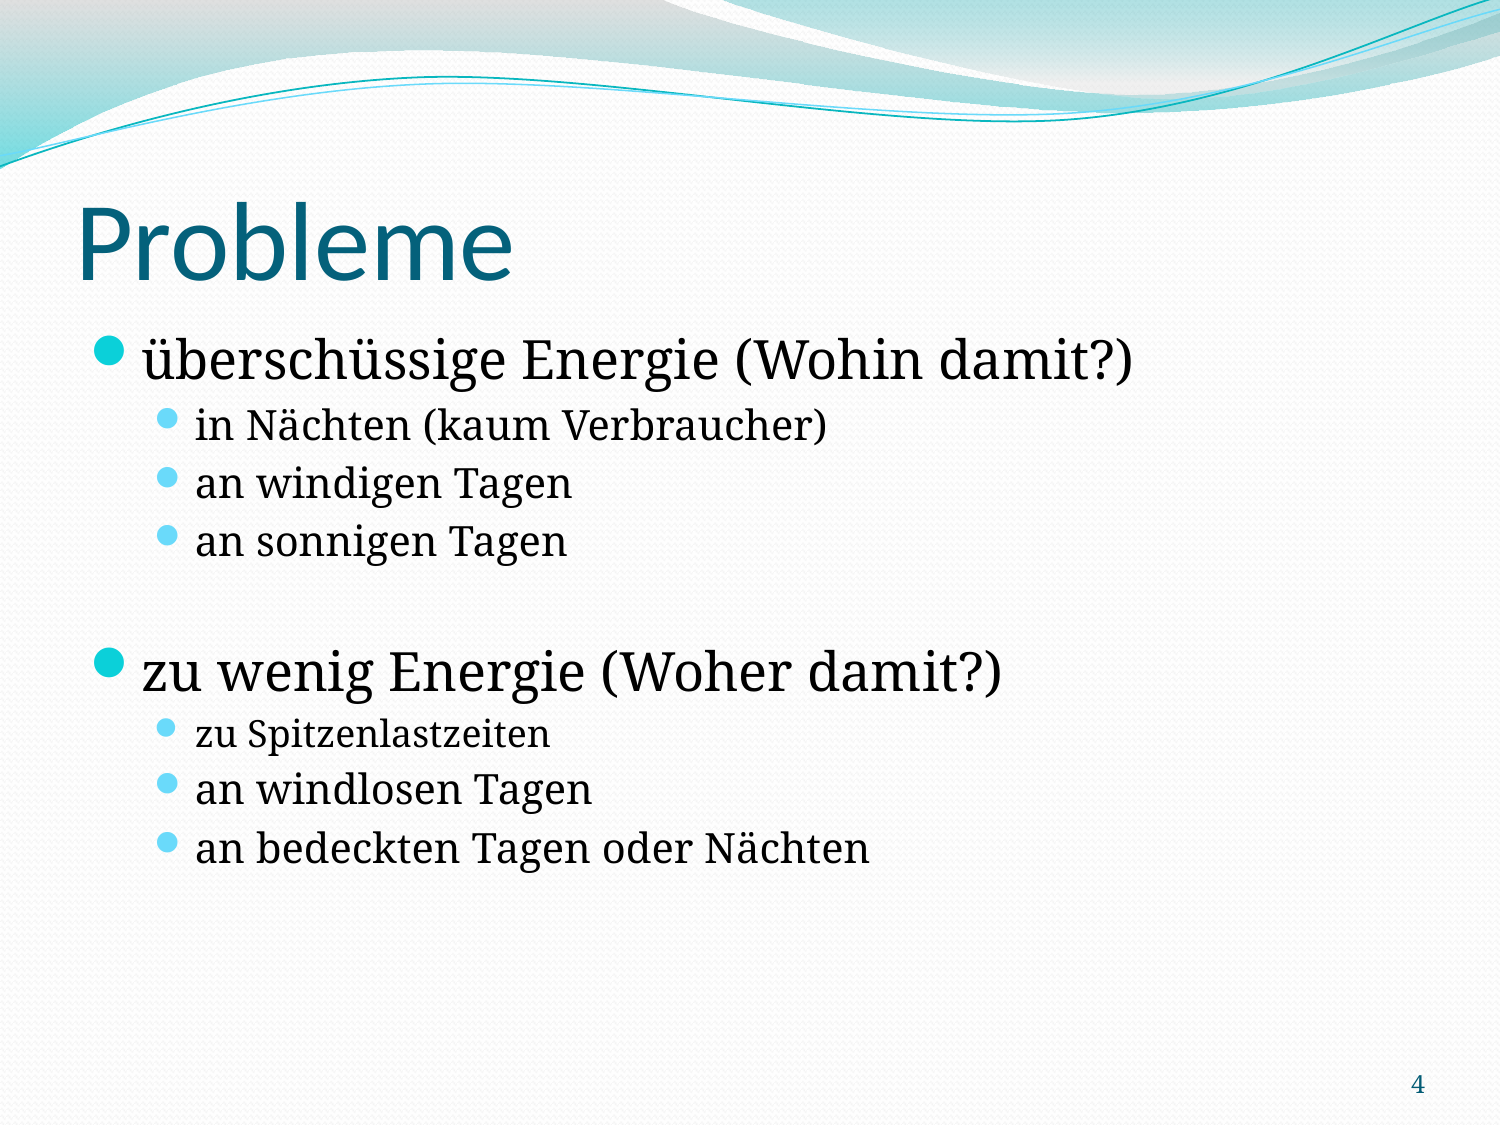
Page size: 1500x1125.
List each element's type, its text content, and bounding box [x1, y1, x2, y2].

title Probleme [75, 115, 1425, 303]
slide_number 4 [1299, 1042, 1425, 1103]
list überschüssige Energie (Wohin damit?) in Nächten (kaum Verbraucher) an windigen Tagen an sonnigen Tagen zu wenig Energie (Woher damit?) zu Spitzenlastzeiten an windlosen Tagen an bedeckten Tagen oder Nächten [75, 317, 1425, 1038]
